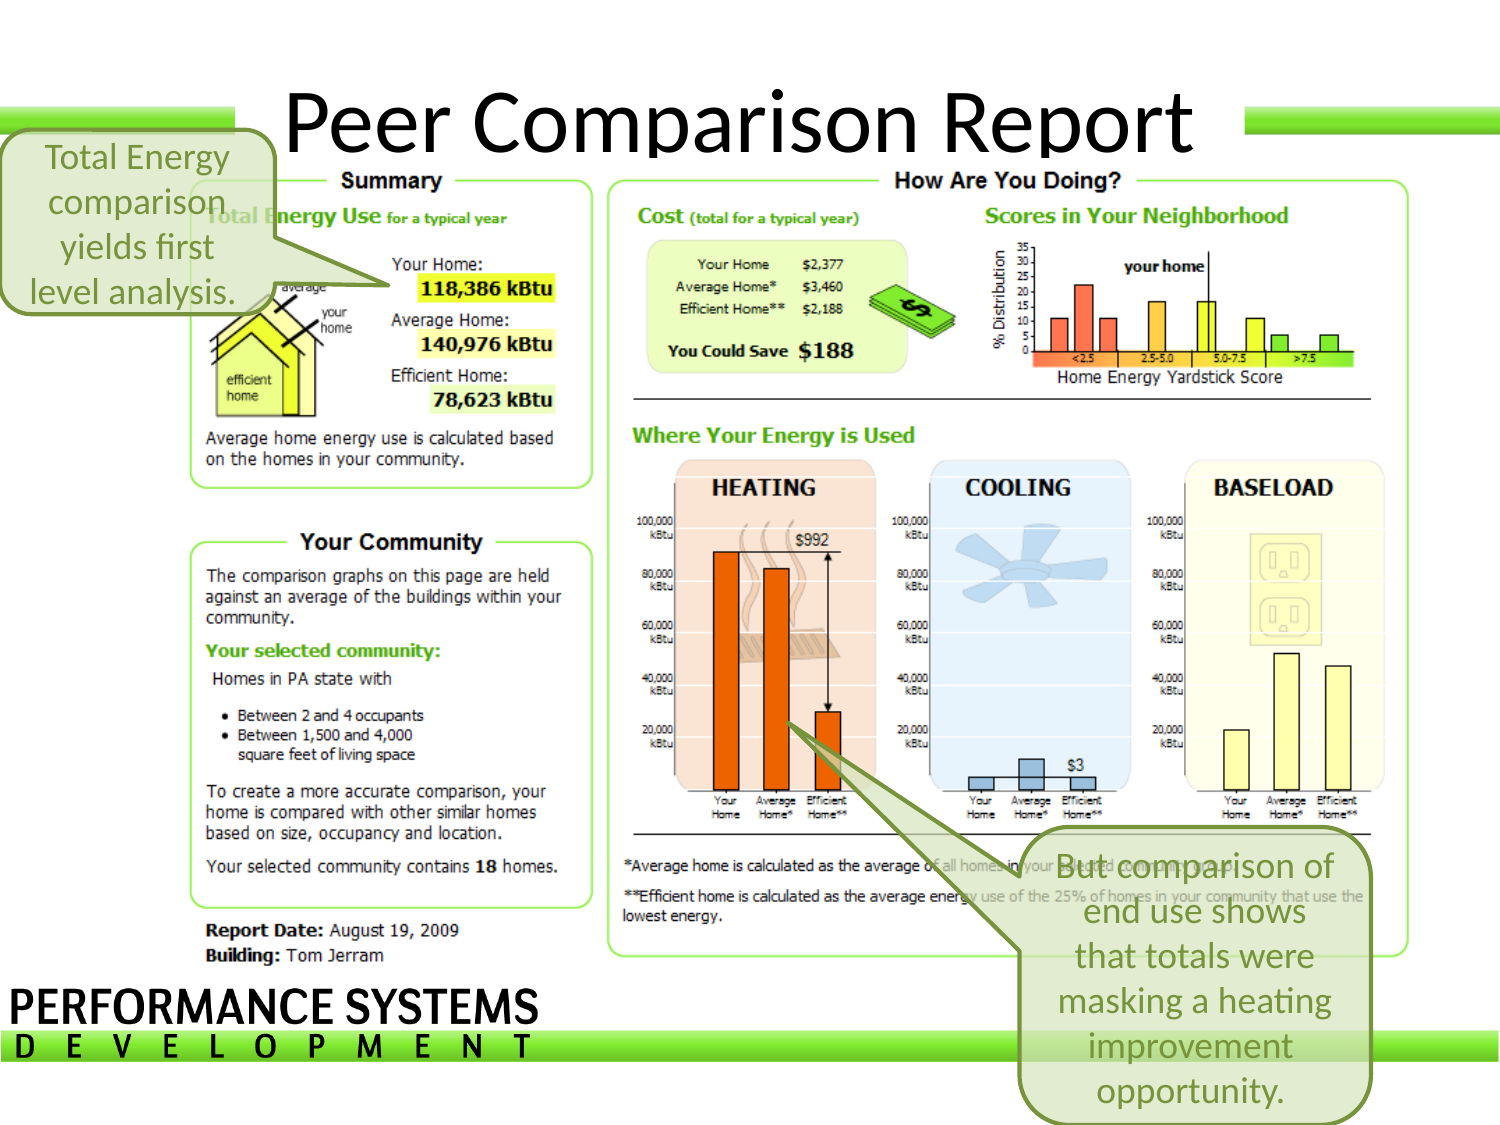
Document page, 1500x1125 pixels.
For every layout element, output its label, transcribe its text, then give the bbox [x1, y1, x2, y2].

picture [182, 157, 1420, 978]
picture [1372, 980, 1500, 1088]
text_box Total Energy comparison yields first level analysis. [0, 127, 277, 317]
text_box But comparison of end use shows that totals were masking a heating improvement opportunity. [1017, 987, 1374, 1125]
title Peer Comparison Report [235, 48, 1245, 156]
picture [1245, 99, 1500, 141]
picture [0, 99, 235, 141]
picture [0, 980, 1018, 1088]
